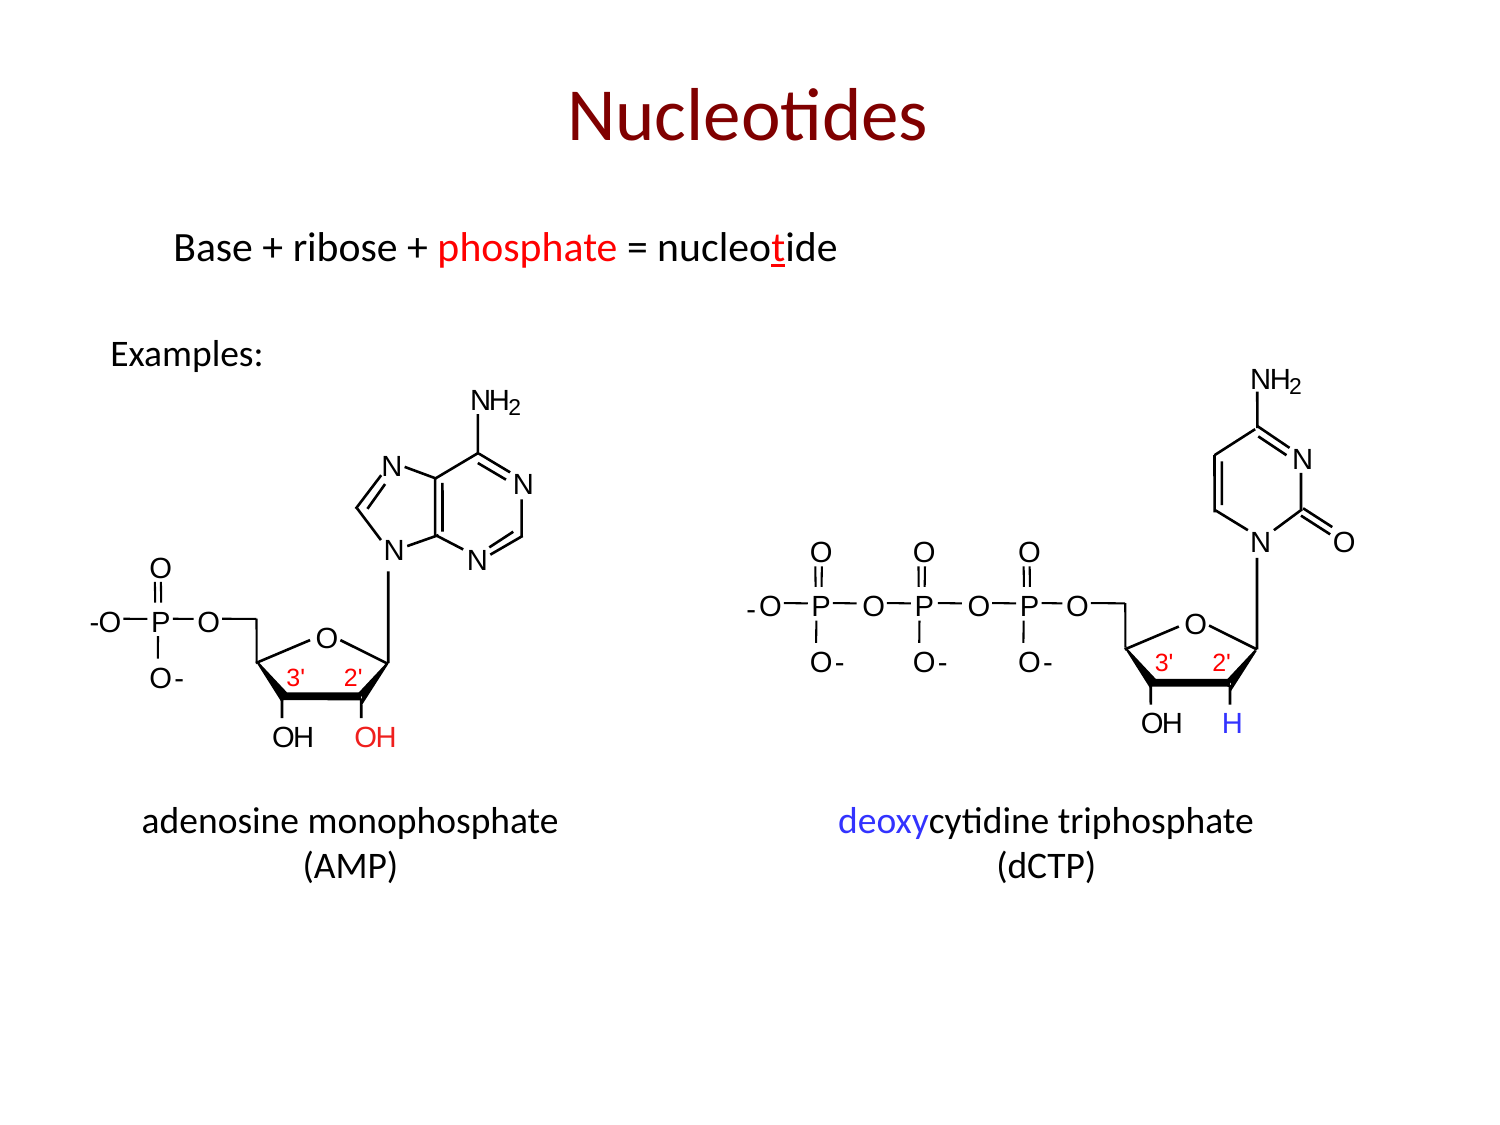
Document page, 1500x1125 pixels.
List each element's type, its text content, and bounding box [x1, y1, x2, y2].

text_box O [809, 533, 833, 569]
text_box - [834, 643, 845, 679]
text_box P [914, 587, 932, 623]
text_box Base + ribose + phosphate = nucleotide [158, 212, 853, 277]
text_box H [1269, 360, 1291, 396]
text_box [937, 533, 1090, 679]
title Nucleotides [110, 16, 1386, 205]
text_box N [466, 540, 488, 576]
text_box P [811, 587, 831, 623]
text_box O [759, 587, 782, 623]
text_box 2 [1289, 371, 1302, 400]
text_box deoxycytidine triphosphate (dCTP) [823, 788, 1269, 893]
text_box O [912, 643, 932, 679]
text_box O [809, 643, 833, 679]
text_box adenosine monophosphate (AMP) [126, 788, 575, 893]
text_box N [1292, 440, 1314, 476]
text_box H [489, 381, 511, 417]
text_box N [1250, 523, 1272, 559]
text_box O [912, 533, 935, 569]
text_box O [1332, 523, 1356, 559]
text_box O [862, 587, 885, 623]
text_box - [746, 590, 756, 626]
text_box N [381, 447, 403, 482]
text_box N [513, 465, 535, 501]
text_box 2 [508, 392, 522, 421]
text_box Examples: [95, 322, 279, 382]
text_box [255, 571, 397, 754]
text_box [89, 548, 257, 695]
text_box N [470, 381, 489, 417]
text_box N [383, 531, 405, 567]
text_box N [1250, 360, 1269, 396]
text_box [1124, 557, 1258, 740]
